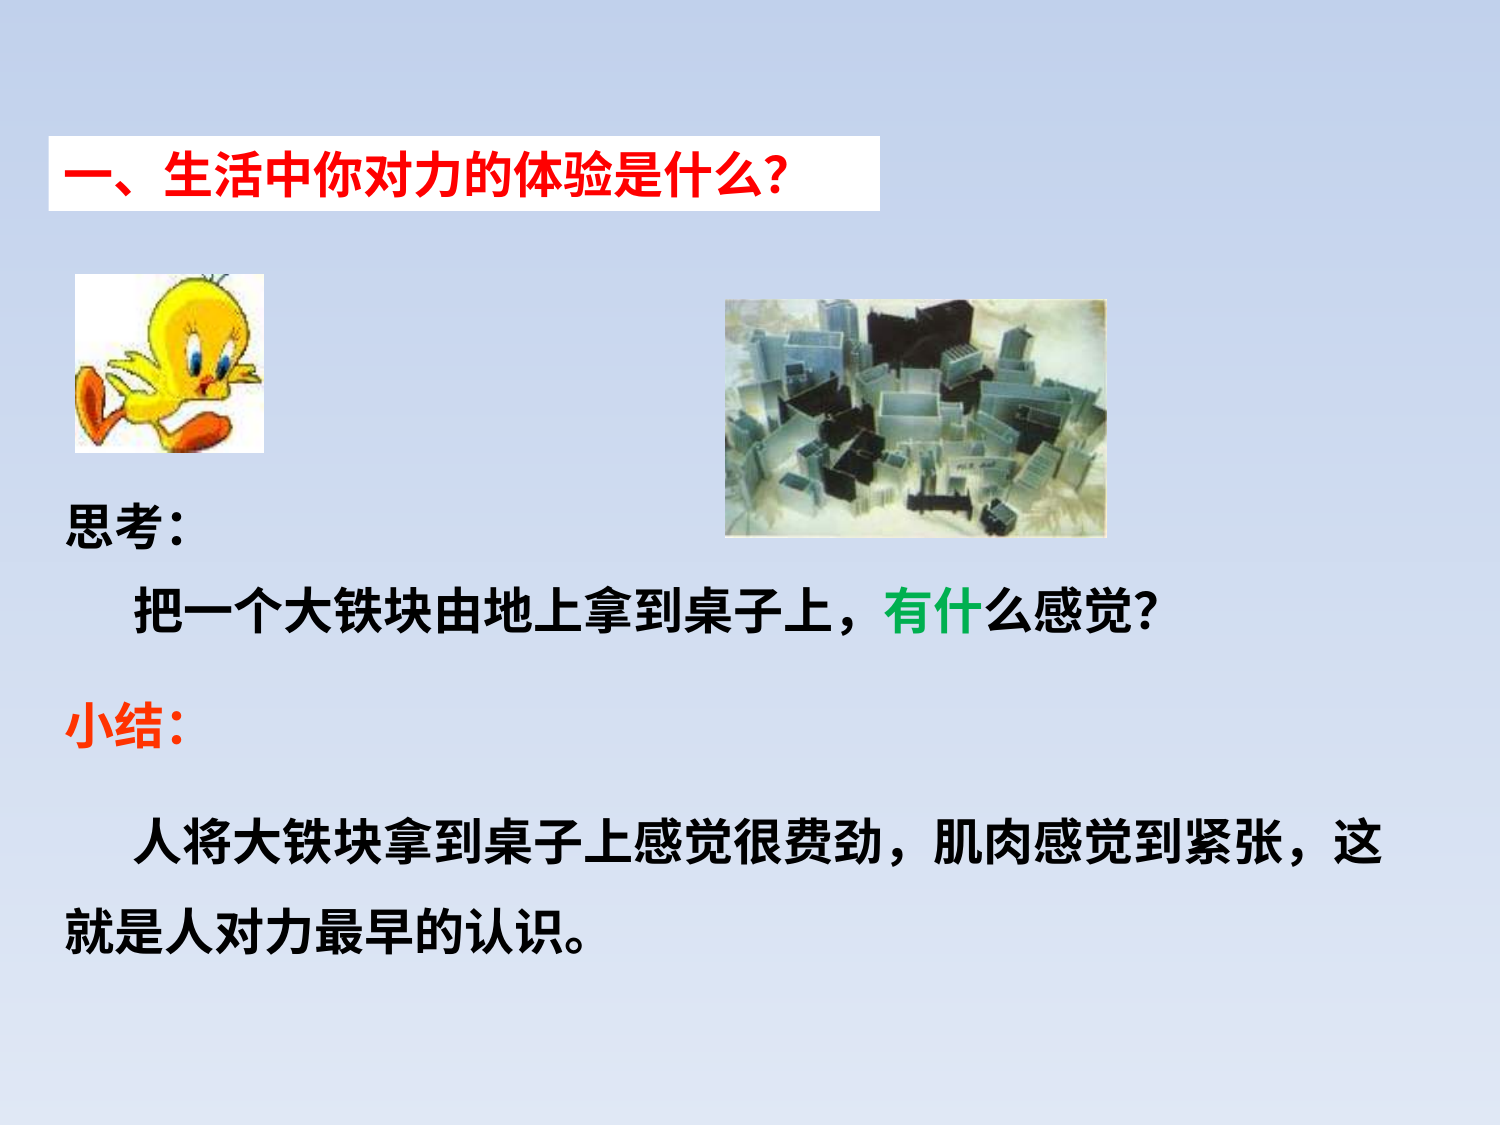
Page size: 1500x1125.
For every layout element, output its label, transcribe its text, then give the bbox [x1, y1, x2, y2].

picture [724, 299, 1108, 538]
picture [74, 274, 265, 453]
text_box 小结： 人将大铁块拿到桌子上感觉很费劲，肌肉感觉到紧张，这就是人对力最早的认识。 [49, 687, 1442, 968]
text_box 一、生活中你对力的体验是什么？ [48, 136, 880, 211]
text_box 思考： 把一个大铁块由地上拿到桌子上，有什么感觉？ [50, 487, 1468, 648]
